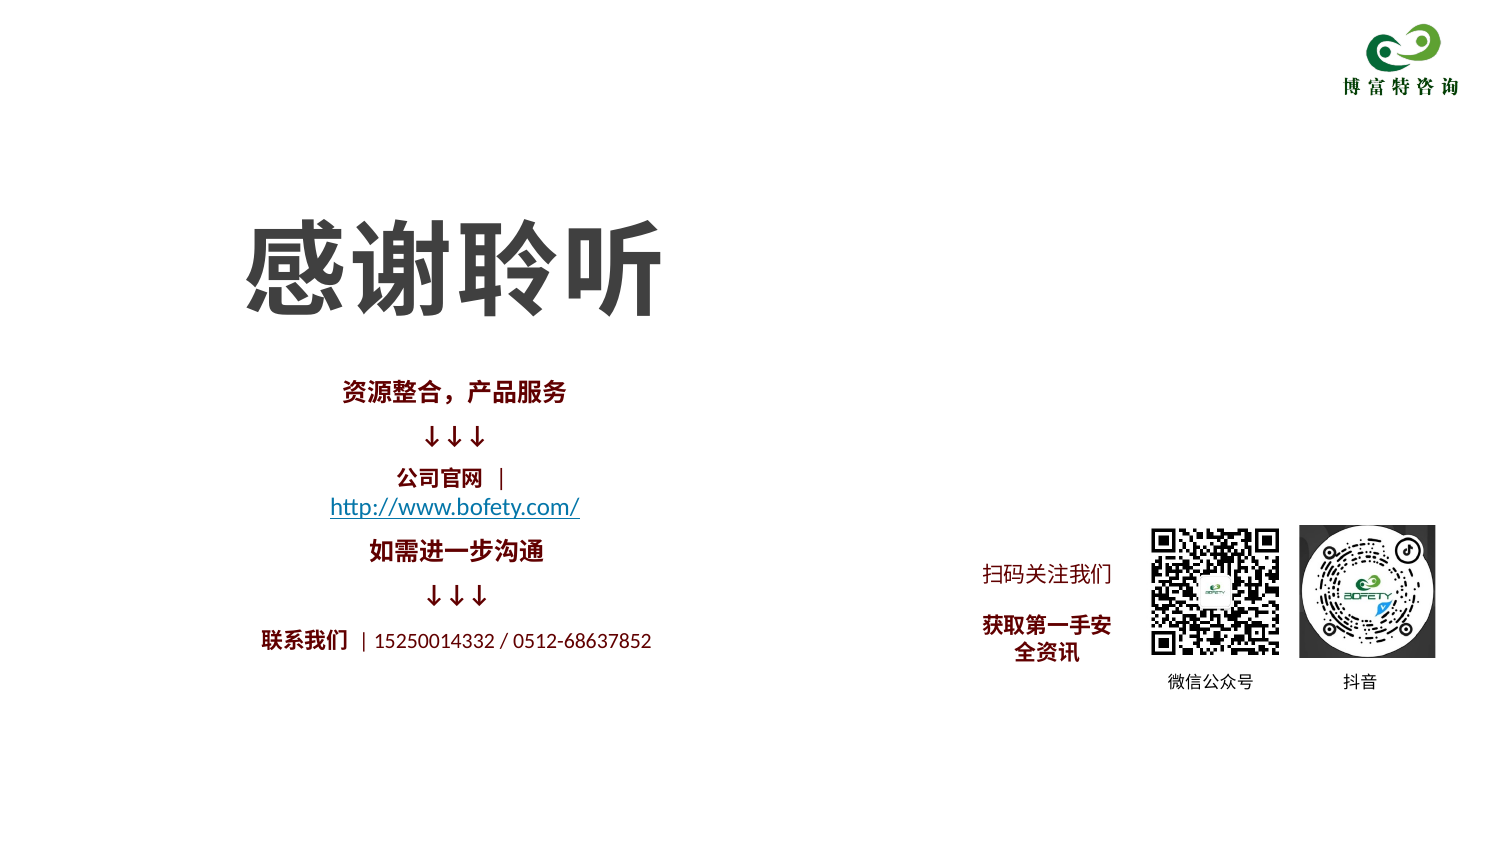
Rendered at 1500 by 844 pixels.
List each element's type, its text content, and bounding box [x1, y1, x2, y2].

text_box [962, 509, 1449, 706]
picture [1299, 524, 1436, 658]
text_box 如需进一步沟通 ↓↓↓ 联系我们 | 15250014332 / 0512-68637852 [209, 528, 705, 661]
text_box 扫码关注我们 获取第一手安全资讯 [963, 553, 1131, 661]
title 感谢聆听 [129, 182, 780, 328]
text_box 资源整合，产品服务 ↓↓↓ 公司官网 | http://www.bofety.com/ [261, 368, 649, 498]
picture [1141, 518, 1289, 665]
text_box 微信公众号 [1149, 665, 1273, 700]
text_box 抖音 [1302, 664, 1418, 700]
picture [1329, 23, 1477, 98]
